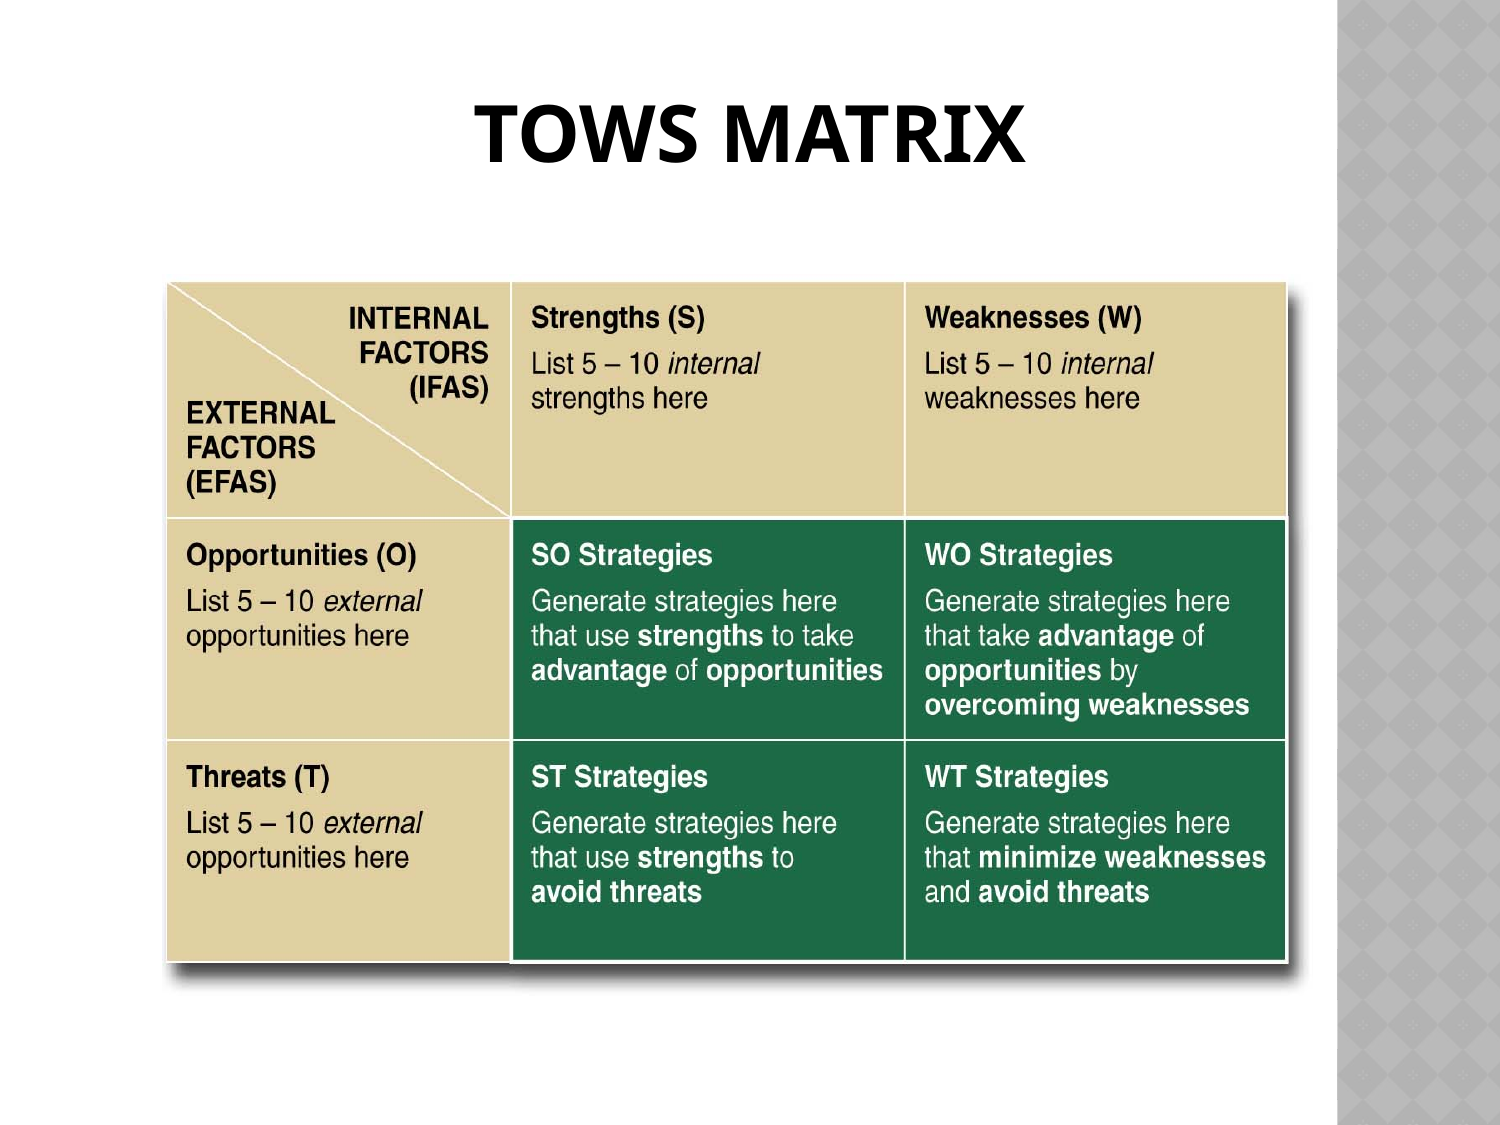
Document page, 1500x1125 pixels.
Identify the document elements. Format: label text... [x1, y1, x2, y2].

picture [162, 274, 1318, 1005]
title TOWS Matrix [112, 37, 1388, 225]
